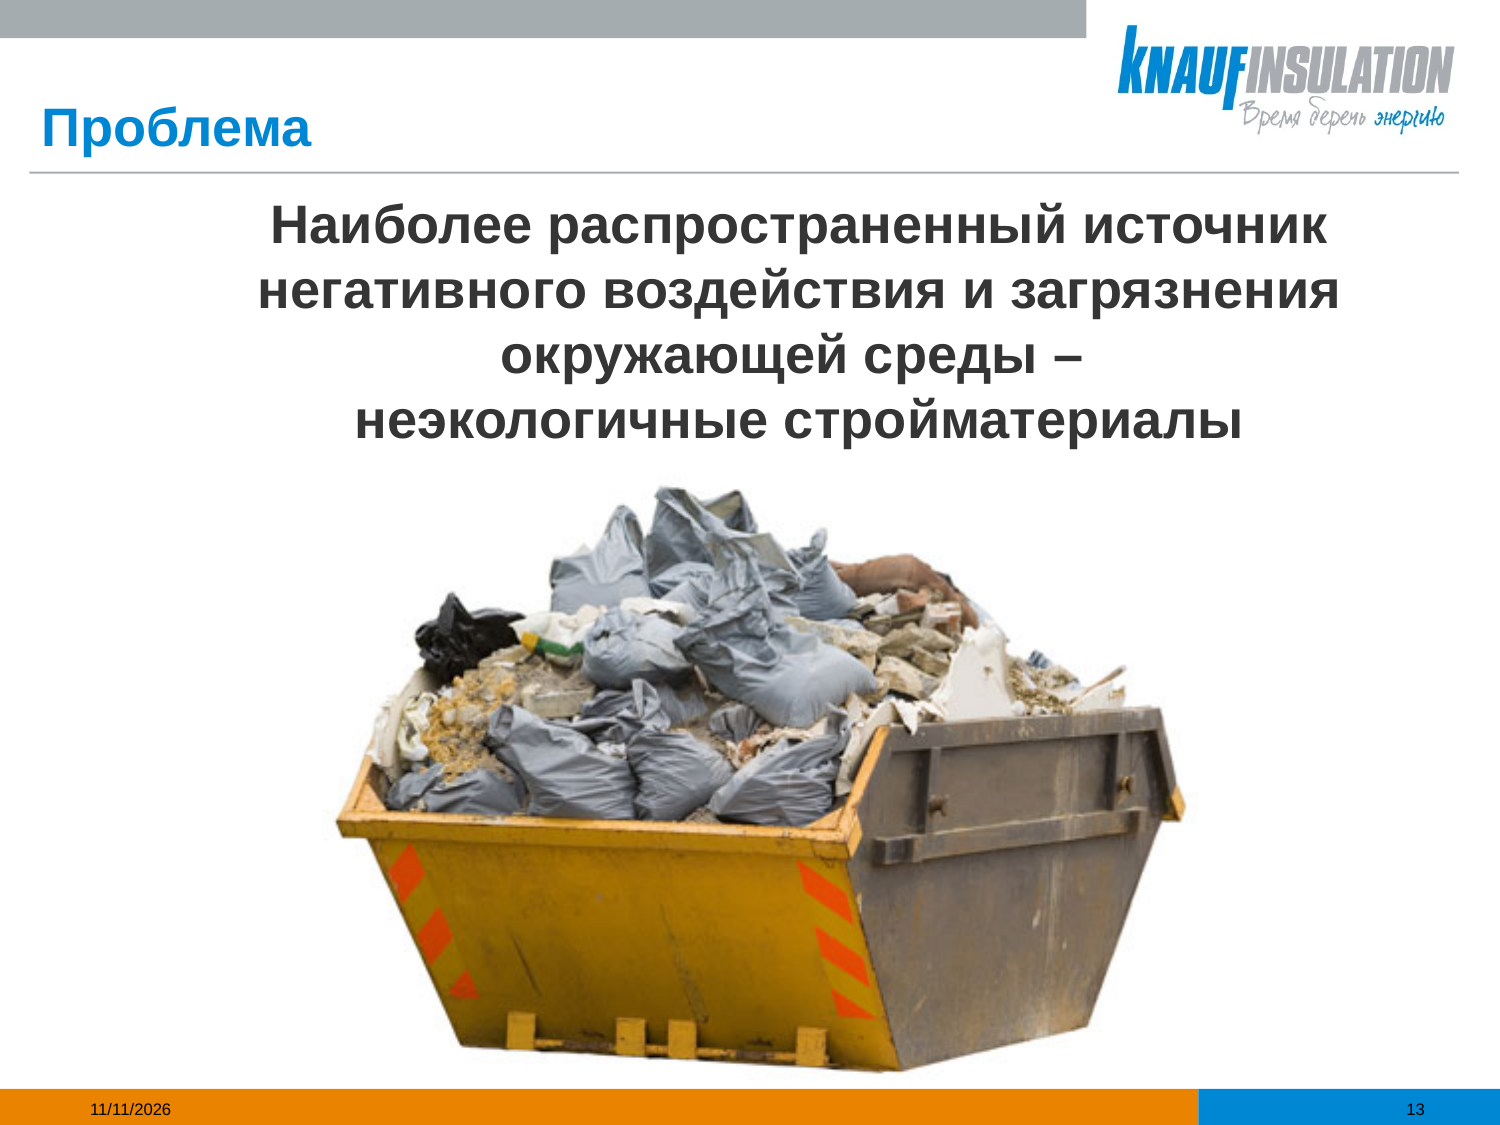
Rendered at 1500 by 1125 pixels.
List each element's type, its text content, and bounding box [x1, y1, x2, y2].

text_box Проблема [41, 90, 998, 157]
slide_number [75, 1091, 425, 1125]
picture [1100, 12, 1463, 141]
text_box Наиболее распространенный источник негативного воздействия и загрязнения окружающей среды – неэкологичные стройматериалы [237, 189, 1363, 450]
slide_number 13 [1281, 1098, 1425, 1125]
picture [274, 474, 1251, 1082]
